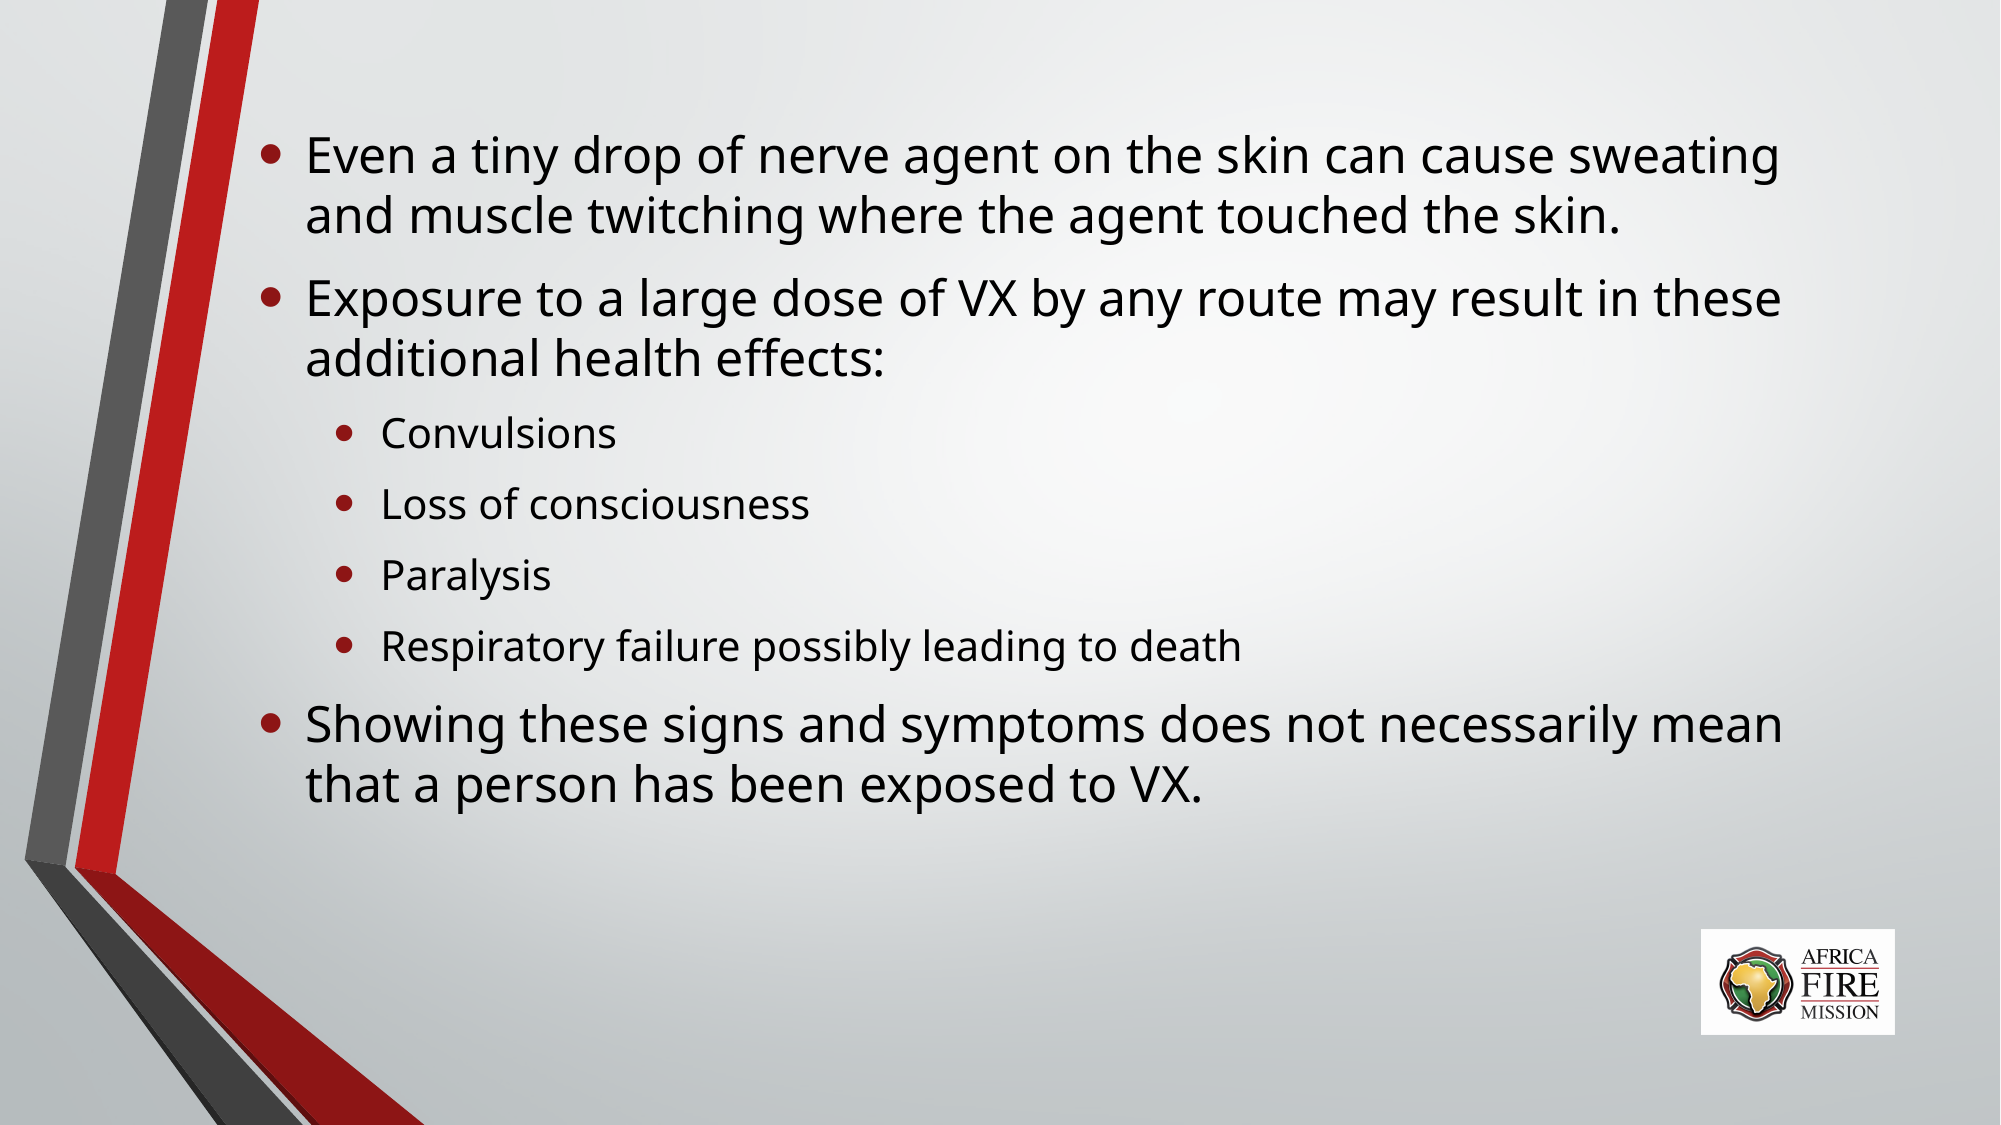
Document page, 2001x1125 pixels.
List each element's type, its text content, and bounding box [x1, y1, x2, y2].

list Even a tiny drop of nerve agent on the skin can cause sweating and muscle twitching where the agent touched the skin. Exposure to a large dose of VX by any route may result in these additional health effects: Convulsions Loss of consciousness Paralysis Respiratory failure possibly leading to death Showing these signs and symptoms does not necessarily mean that a person has been exposed to VX. [243, 68, 1887, 950]
picture [1701, 929, 1895, 1035]
